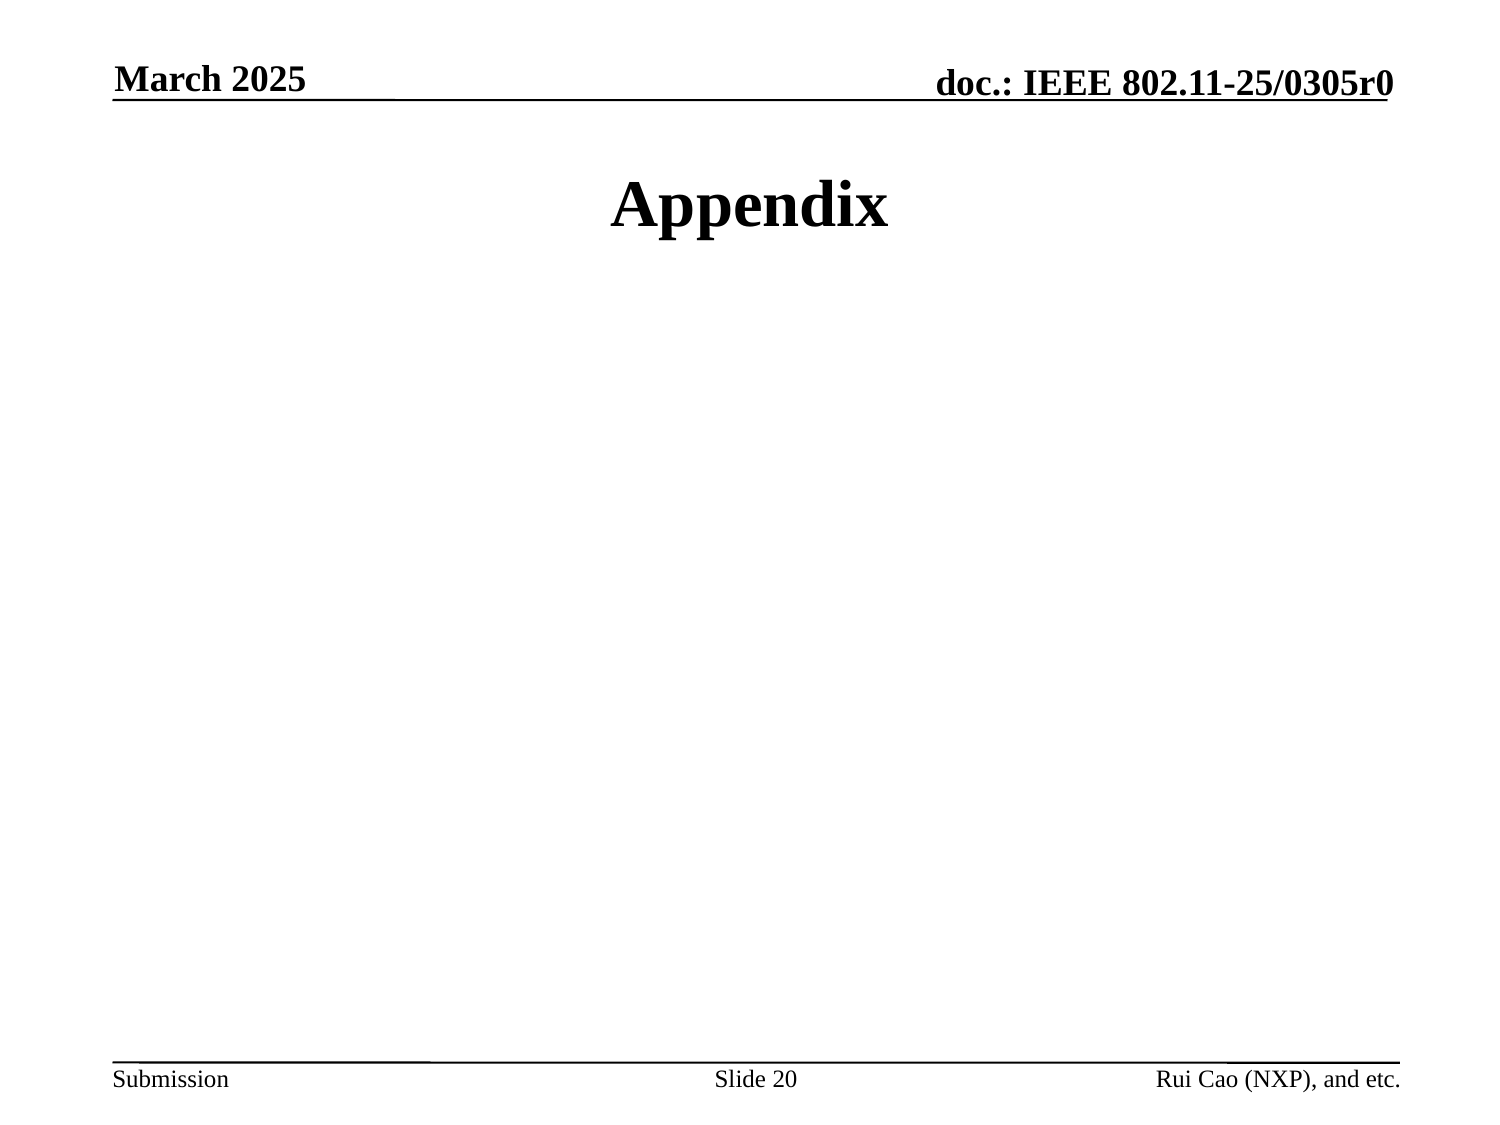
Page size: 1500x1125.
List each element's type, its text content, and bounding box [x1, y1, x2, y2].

title Appendix [112, 112, 1388, 288]
slide_number Slide 20 [712, 1061, 800, 1123]
footer Rui Cao (NXP), and etc. [878, 1061, 1402, 1093]
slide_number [114, 54, 423, 100]
